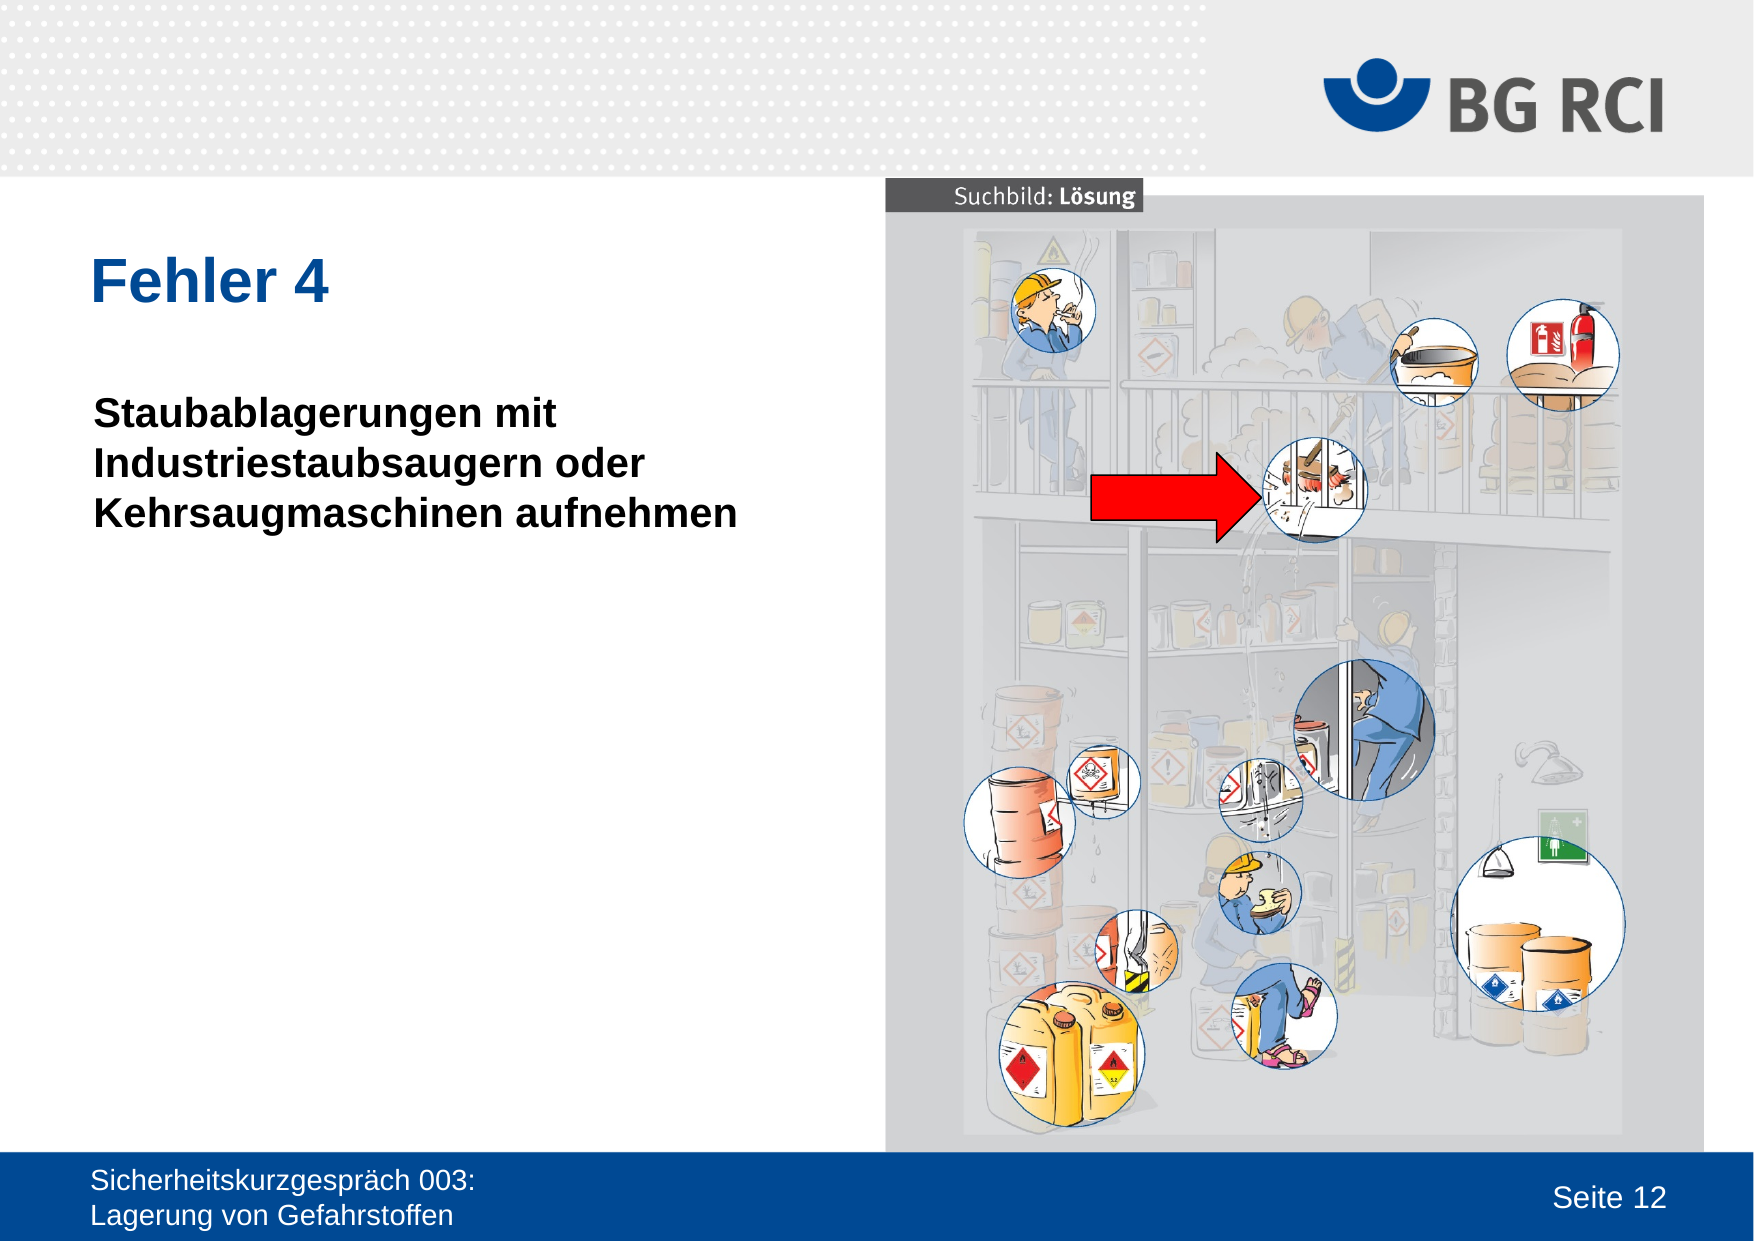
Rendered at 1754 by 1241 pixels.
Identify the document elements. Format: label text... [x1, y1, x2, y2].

slide_number Seite 12 [1407, 1162, 1668, 1241]
text_box Staubablagerungen mit Industriestaubsaugern oder Kehrsaugmaschinen aufnehmen [78, 378, 880, 544]
picture [0, 0, 1754, 1241]
text_box Fehler 4 [90, 239, 880, 338]
